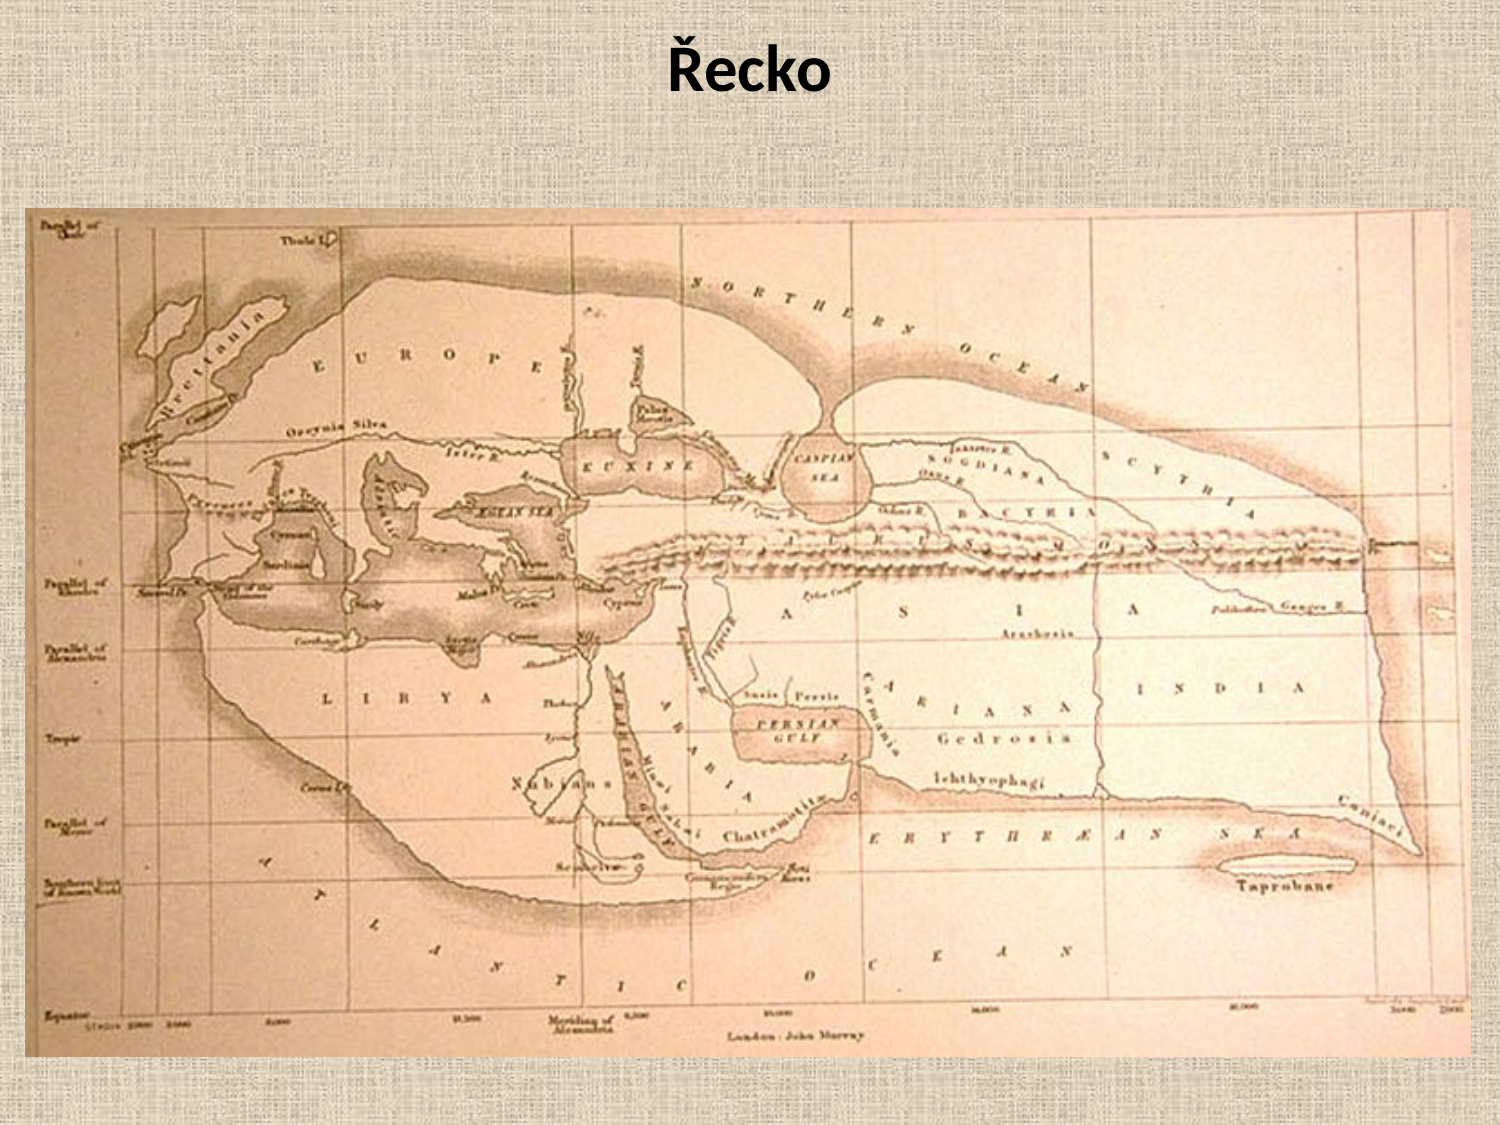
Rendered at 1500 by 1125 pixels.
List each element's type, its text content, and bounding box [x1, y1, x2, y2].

title Řecko [75, 19, 1425, 112]
picture [0, 0, 1500, 1125]
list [25, 207, 1471, 1058]
